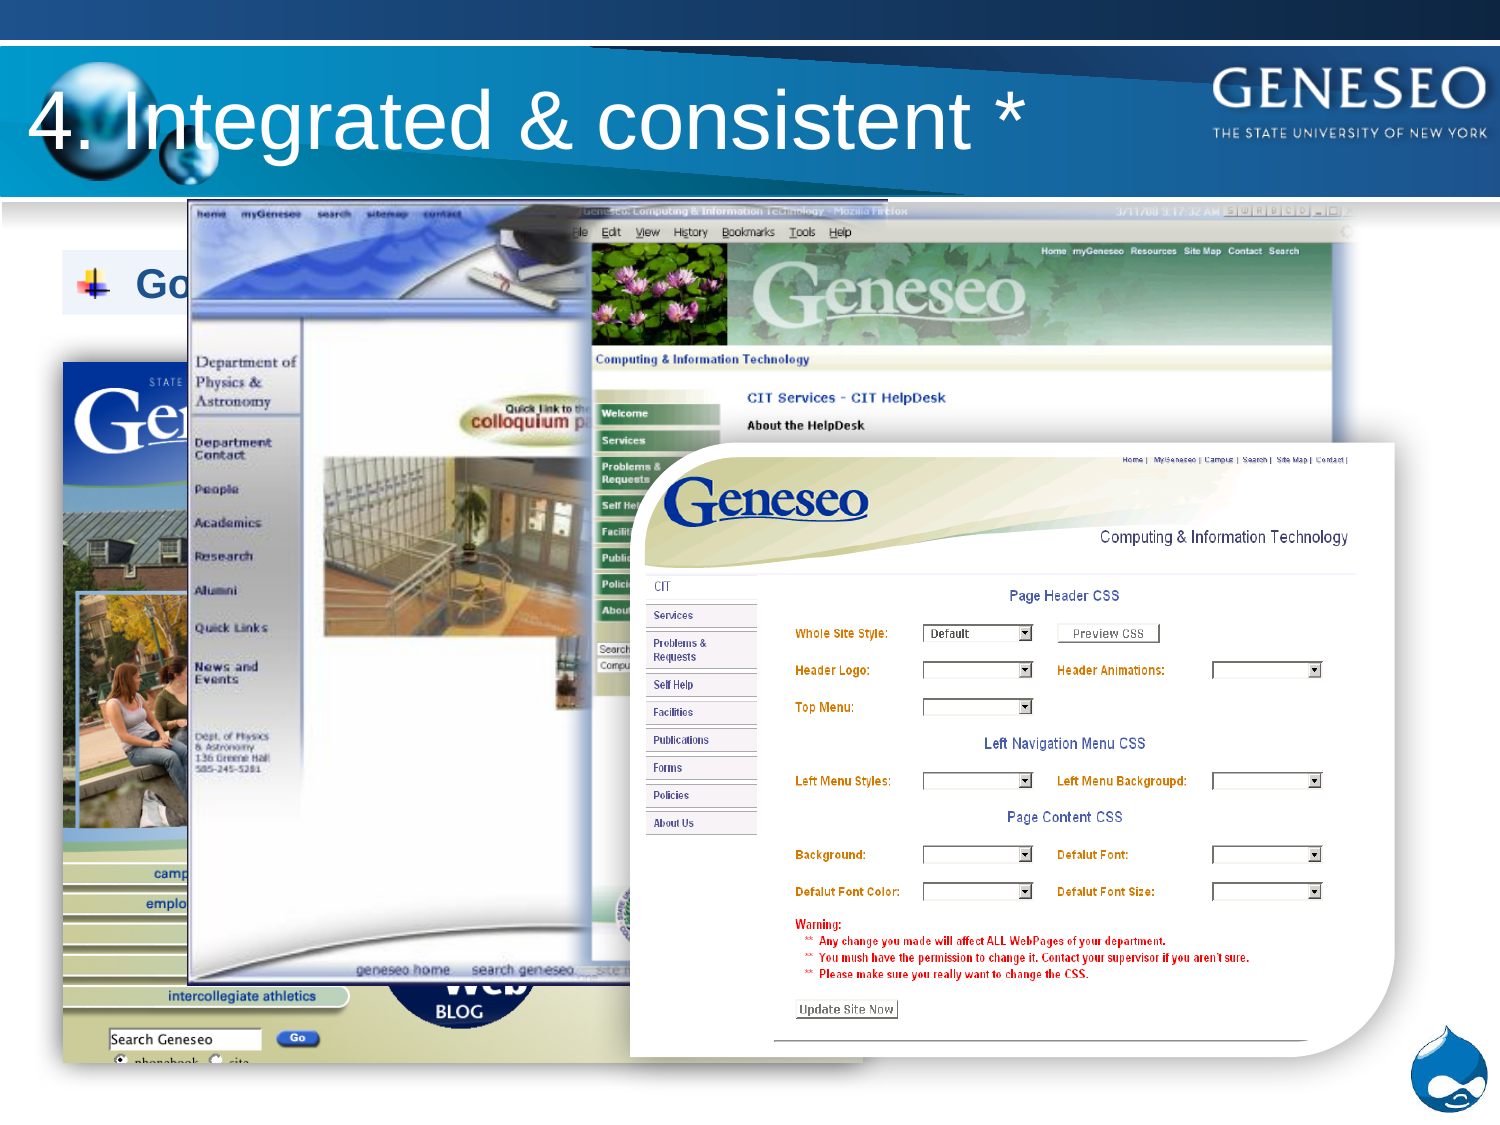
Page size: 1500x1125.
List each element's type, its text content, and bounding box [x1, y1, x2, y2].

picture [1238, 45, 1488, 150]
text_box Go back to the old time in 2007 [62, 249, 182, 315]
picture [1410, 1024, 1488, 1113]
picture [63, 199, 1388, 1063]
picture [77, 266, 110, 299]
title 4. Integrated & consistent * [12, 44, 1238, 188]
